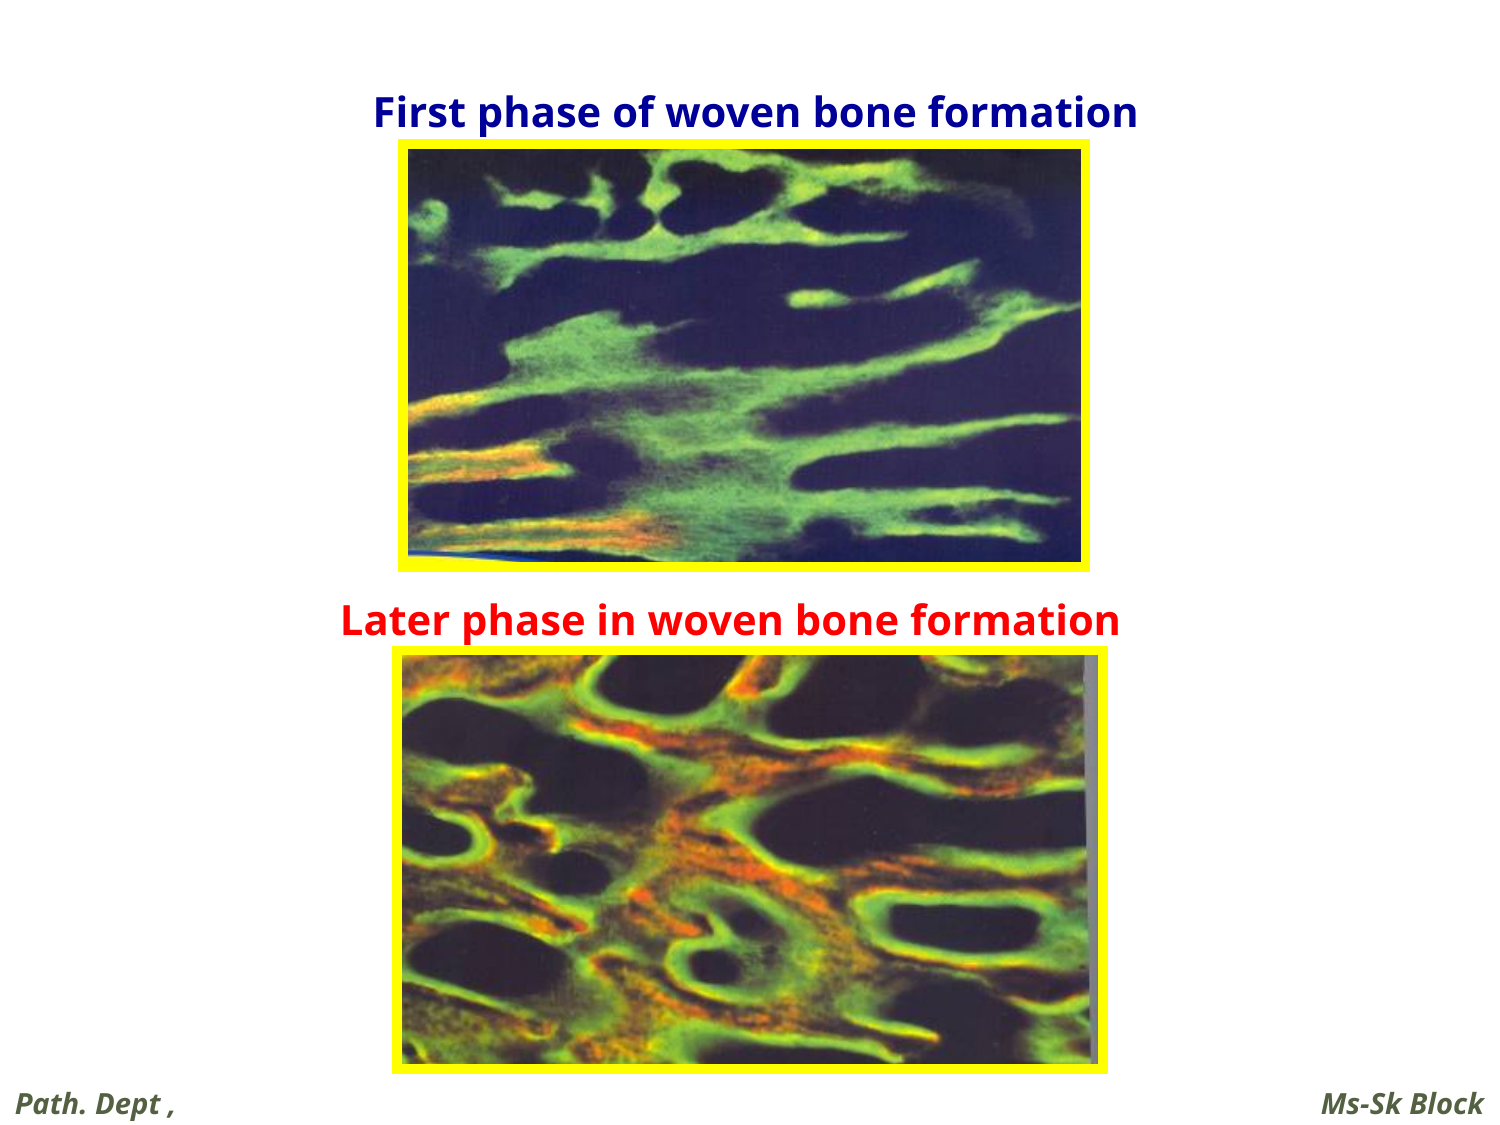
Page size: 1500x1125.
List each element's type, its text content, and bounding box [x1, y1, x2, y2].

text_box Path. Dept , KSU [0, 1078, 247, 1125]
text_box Ms-Sk Block [1304, 1078, 1500, 1125]
picture [407, 148, 1081, 563]
text_box First phase of woven bone formation [357, 78, 1154, 143]
text_box Later phase in woven bone formation [325, 586, 1148, 651]
picture [401, 654, 1099, 1065]
